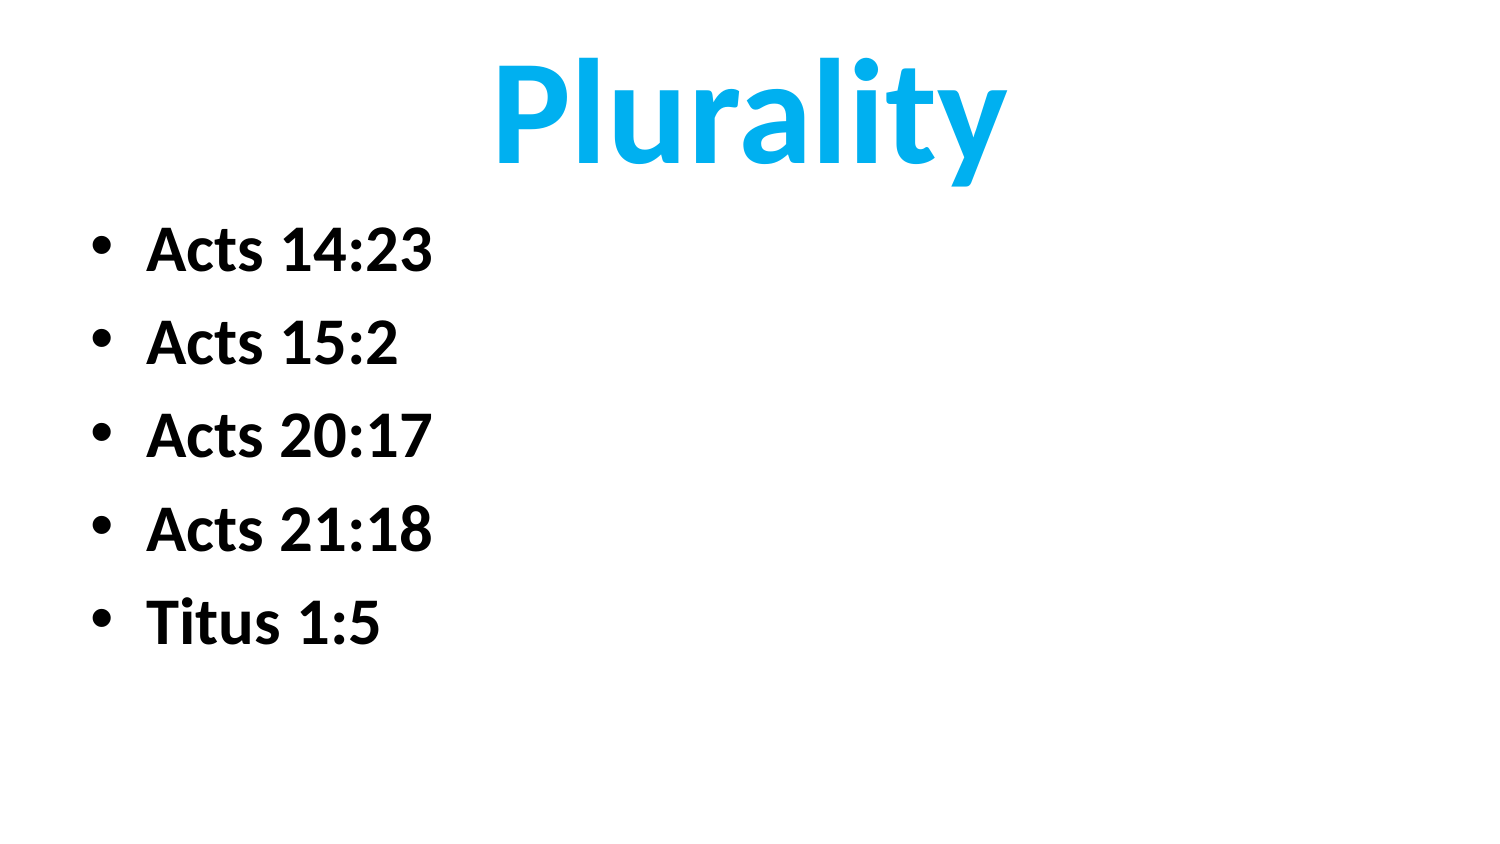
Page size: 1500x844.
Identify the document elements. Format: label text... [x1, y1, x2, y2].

list Acts 14:23 Acts 15:2 Acts 20:17 Acts 21:18 Titus 1:5 [75, 196, 1425, 754]
title Plurality [75, 33, 1425, 175]
